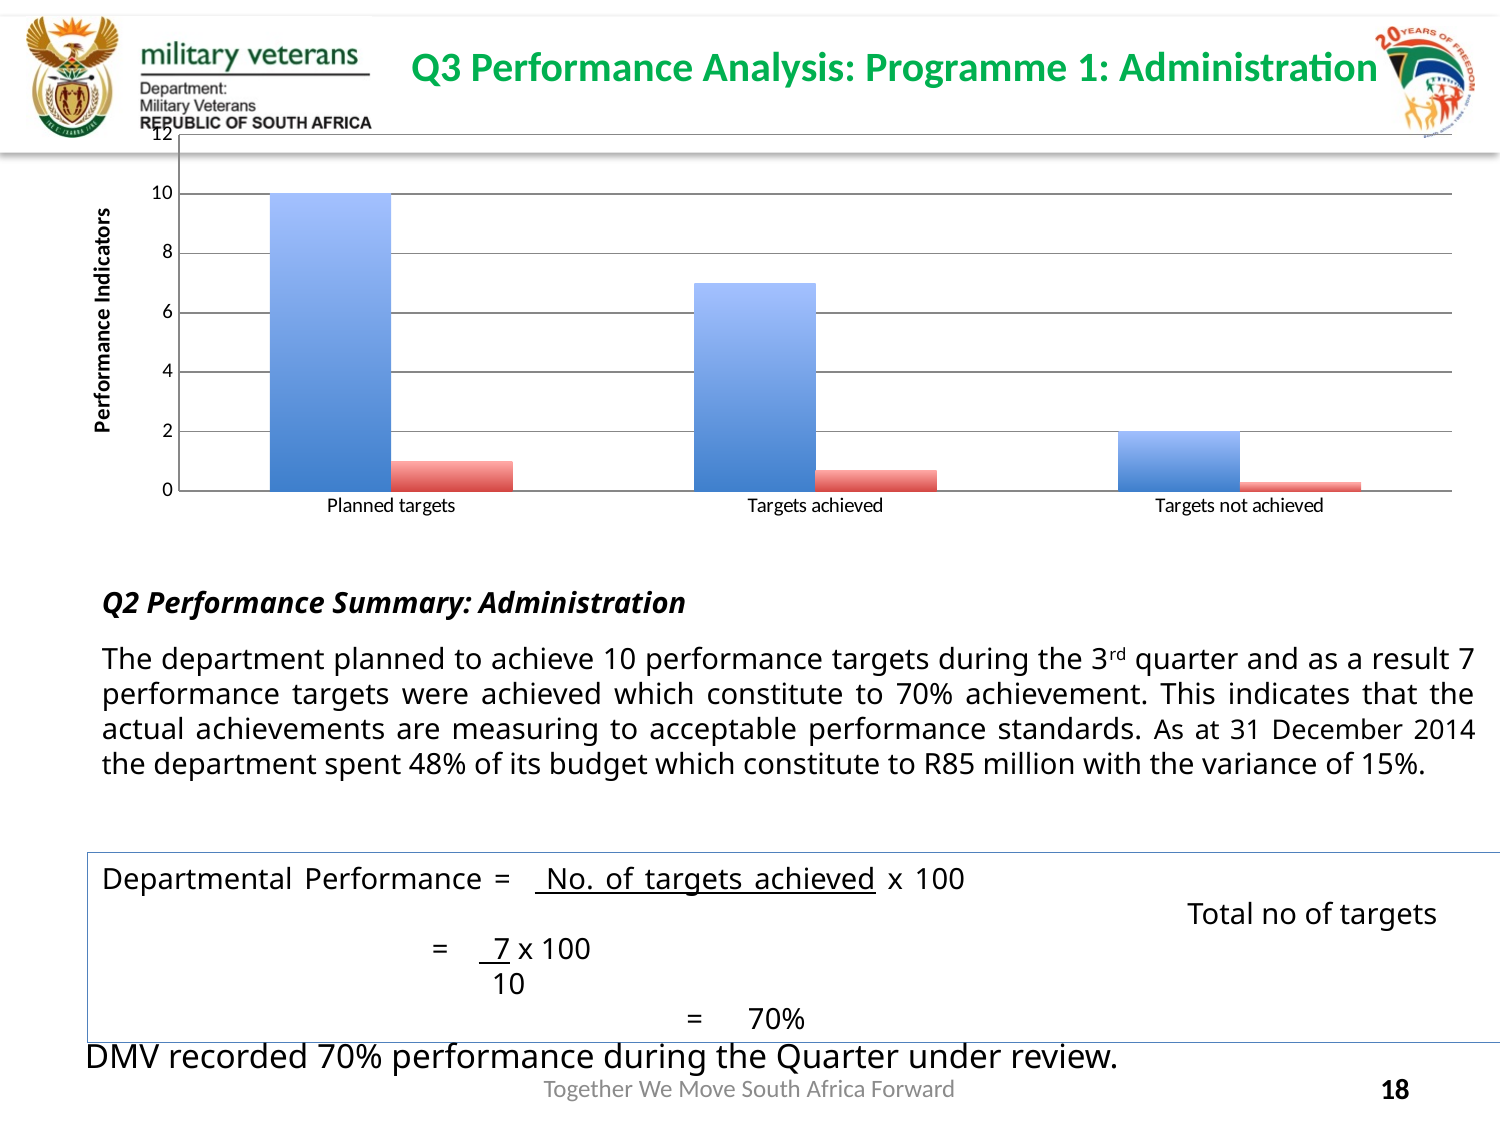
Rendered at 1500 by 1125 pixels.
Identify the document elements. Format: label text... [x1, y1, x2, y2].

text_box Departmental Performance = No. of targets achieved x 100 Total no of targets = 7 x 100 10 = 70% [87, 852, 1500, 1043]
text_box Q2 Performance Summary: Administration The department planned to achieve 10 performance targets during the 3rd quarter and as a result 7 performance targets were achieved which constitute to 70% achievement. This indicates that the actual achievements are measuring to acceptable performance standards. As at 31 December 2014 the department spent 48% of its budget which constitute to R85 million with the variance of 15%. [87, 521, 1491, 788]
picture [1375, 26, 1475, 121]
chart [59, 121, 1484, 610]
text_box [0, 16, 1500, 153]
text_box DMV recorded 70% performance during the Quarter under review. [17, 1027, 1491, 1083]
footer Together We Move South Africa Forward [512, 1083, 988, 1103]
slide_number 18 [1074, 1083, 1425, 1103]
